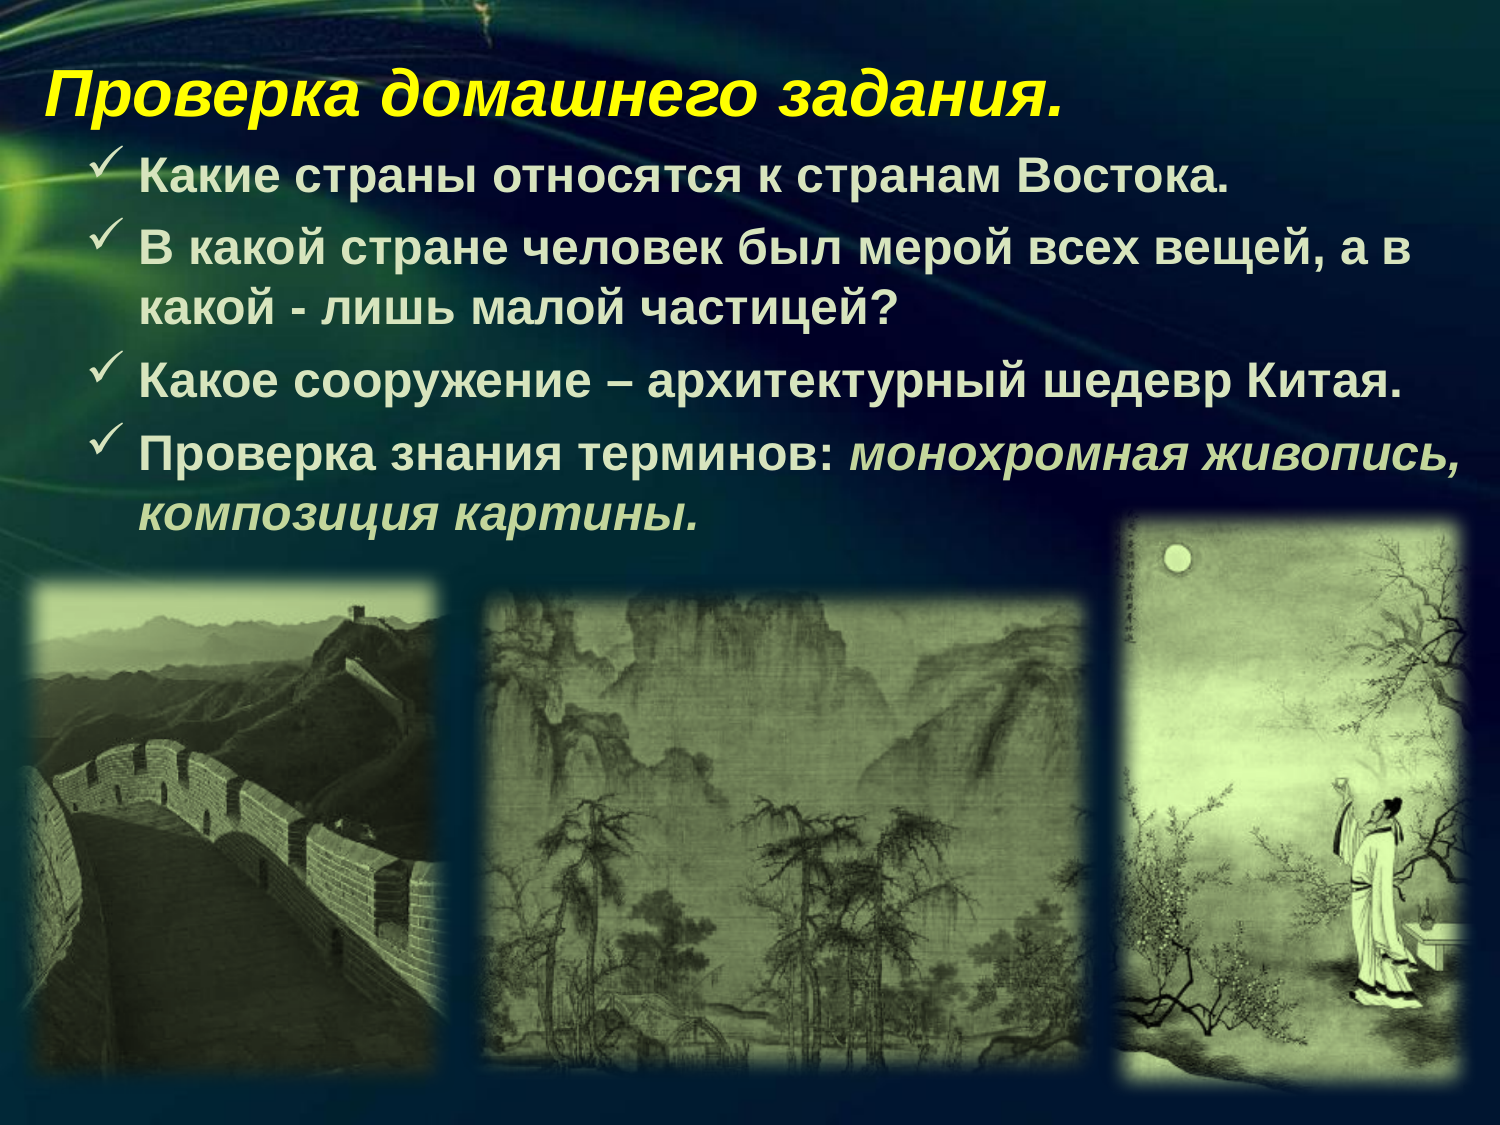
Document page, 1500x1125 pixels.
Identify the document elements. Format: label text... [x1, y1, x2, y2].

picture [0, 0, 1500, 1125]
text_box Проверка домашнего задания. Какие страны относятся к странам Востока. В какой стране человек был мерой всех вещей, а в какой - лишь малой частицей? Какое сооружение – архитектурный шедевр Китая. Проверка знания терминов: монохромная живопись, композиция картины. [29, 42, 1500, 548]
